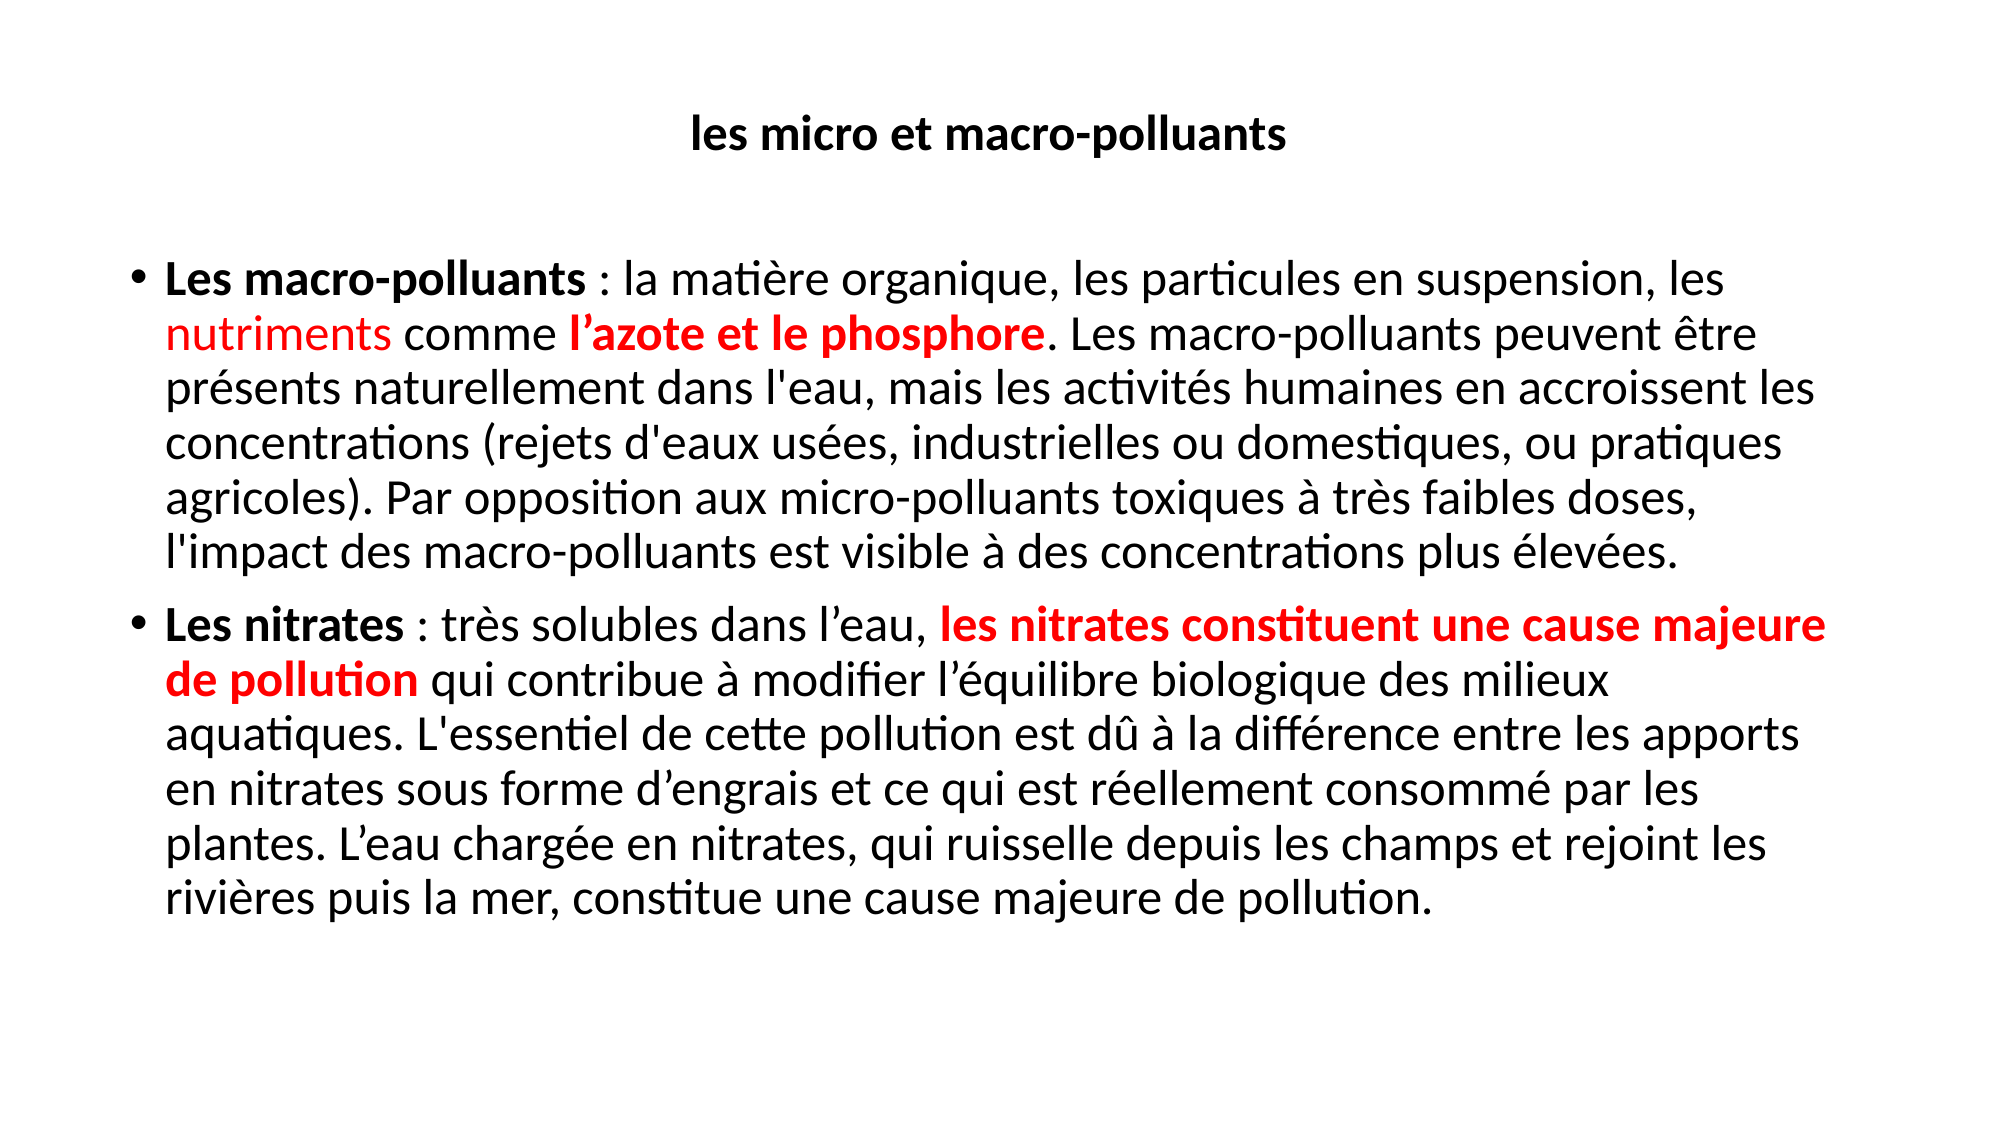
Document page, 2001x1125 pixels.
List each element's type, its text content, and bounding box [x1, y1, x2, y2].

list les micro et macro-polluants Les macro-polluants : la matière organique, les particules en suspension, les nutriments comme l’azote et le phosphore. Les macro-polluants peuvent être présents naturellement dans l'eau, mais les activités humaines en accroissent les concentrations (rejets d'eaux usées, industrielles ou domestiques, ou pratiques agricoles). Par opposition aux micro-polluants toxiques à très faibles doses, l'impact des macro-polluants est visible à des concentrations plus élevées. Les nitrates : très solubles dans l’eau, les nitrates constituent une cause majeure de pollution qui contribue à modifier l’équilibre biologique des milieux aquatiques. L'essentiel de cette pollution est dû à la différence entre les apports en nitrates sous forme d’engrais et ce qui est réellement consommé par les plantes. L’eau chargée en nitrates, qui ruisselle depuis les champs et rejoint les rivières puis la mer, constitue une cause majeure de pollution. [114, 98, 1863, 1014]
